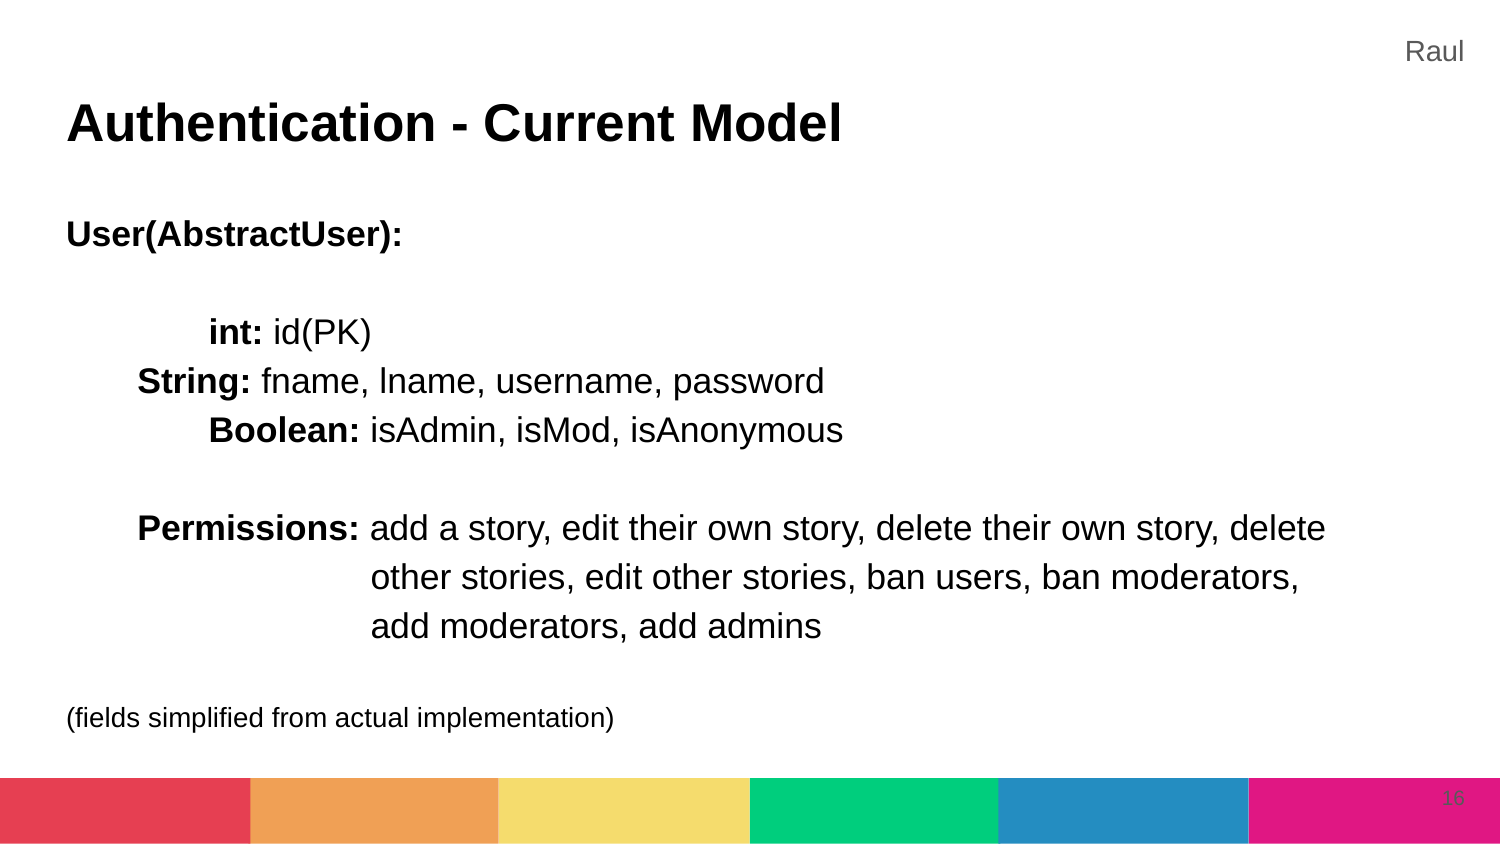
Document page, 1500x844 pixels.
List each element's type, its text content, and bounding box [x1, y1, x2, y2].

slide_number ‹#› [1389, 764, 1480, 830]
title Authentication - Current Model [51, 72, 1449, 167]
text_box Raul [1330, 16, 1480, 82]
list User(AbstractUser): int: id(PK) String: fname, lname, username, password Boolean: isAdmin, isMod, isAnonymous Permissions: add a story, edit their own story, delete their own story, delete other stories, edit other stories, ban users, ban moderators, add moderators, add admins (fields simplified from actual implementation) [51, 189, 1449, 750]
